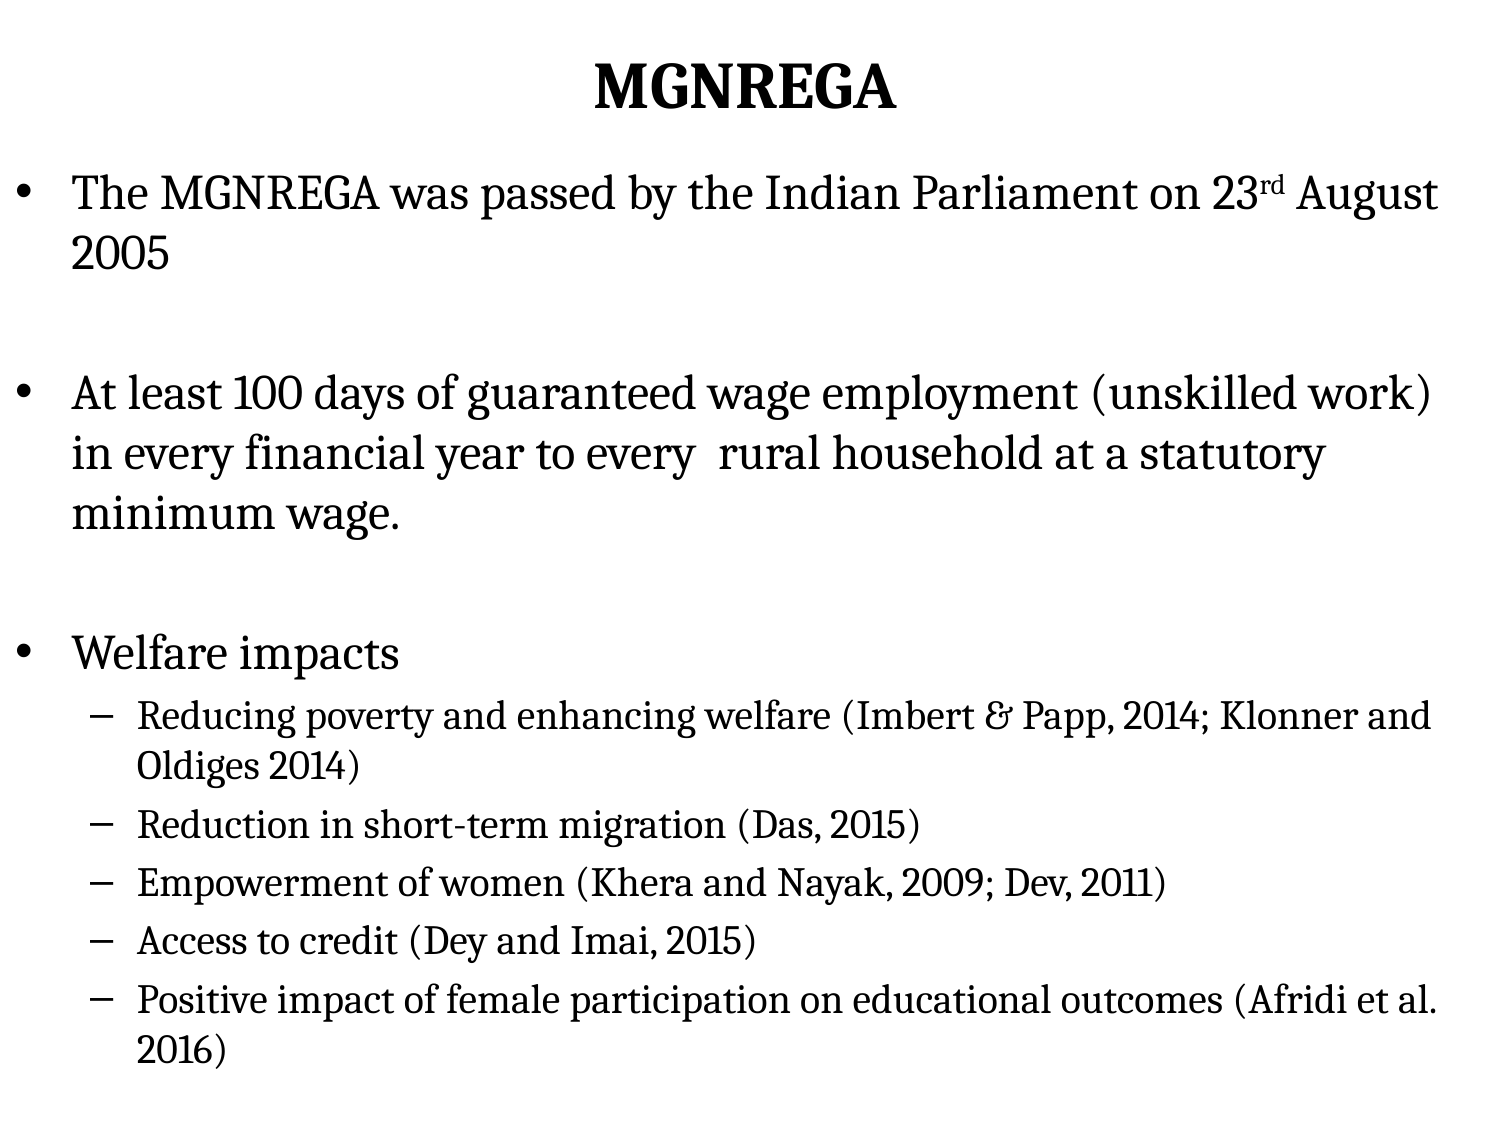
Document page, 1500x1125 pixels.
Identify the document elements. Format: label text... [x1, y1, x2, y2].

list The MGNREGA was passed by the Indian Parliament on 23rd August 2005 At least 100 days of guaranteed wage employment (unskilled work) in every financial year to every rural household at a statutory minimum wage. Welfare impacts Reducing poverty and enhancing welfare (Imbert & Papp, 2014; Klonner and Oldiges 2014) Reduction in short-term migration (Das, 2015) Empowerment of women (Khera and Nayak, 2009; Dev, 2011) Access to credit (Dey and Imai, 2015) Positive impact of female participation on educational outcomes (Afridi et al. 2016) [0, 152, 1500, 1125]
title MGNREGA [70, 0, 1421, 152]
